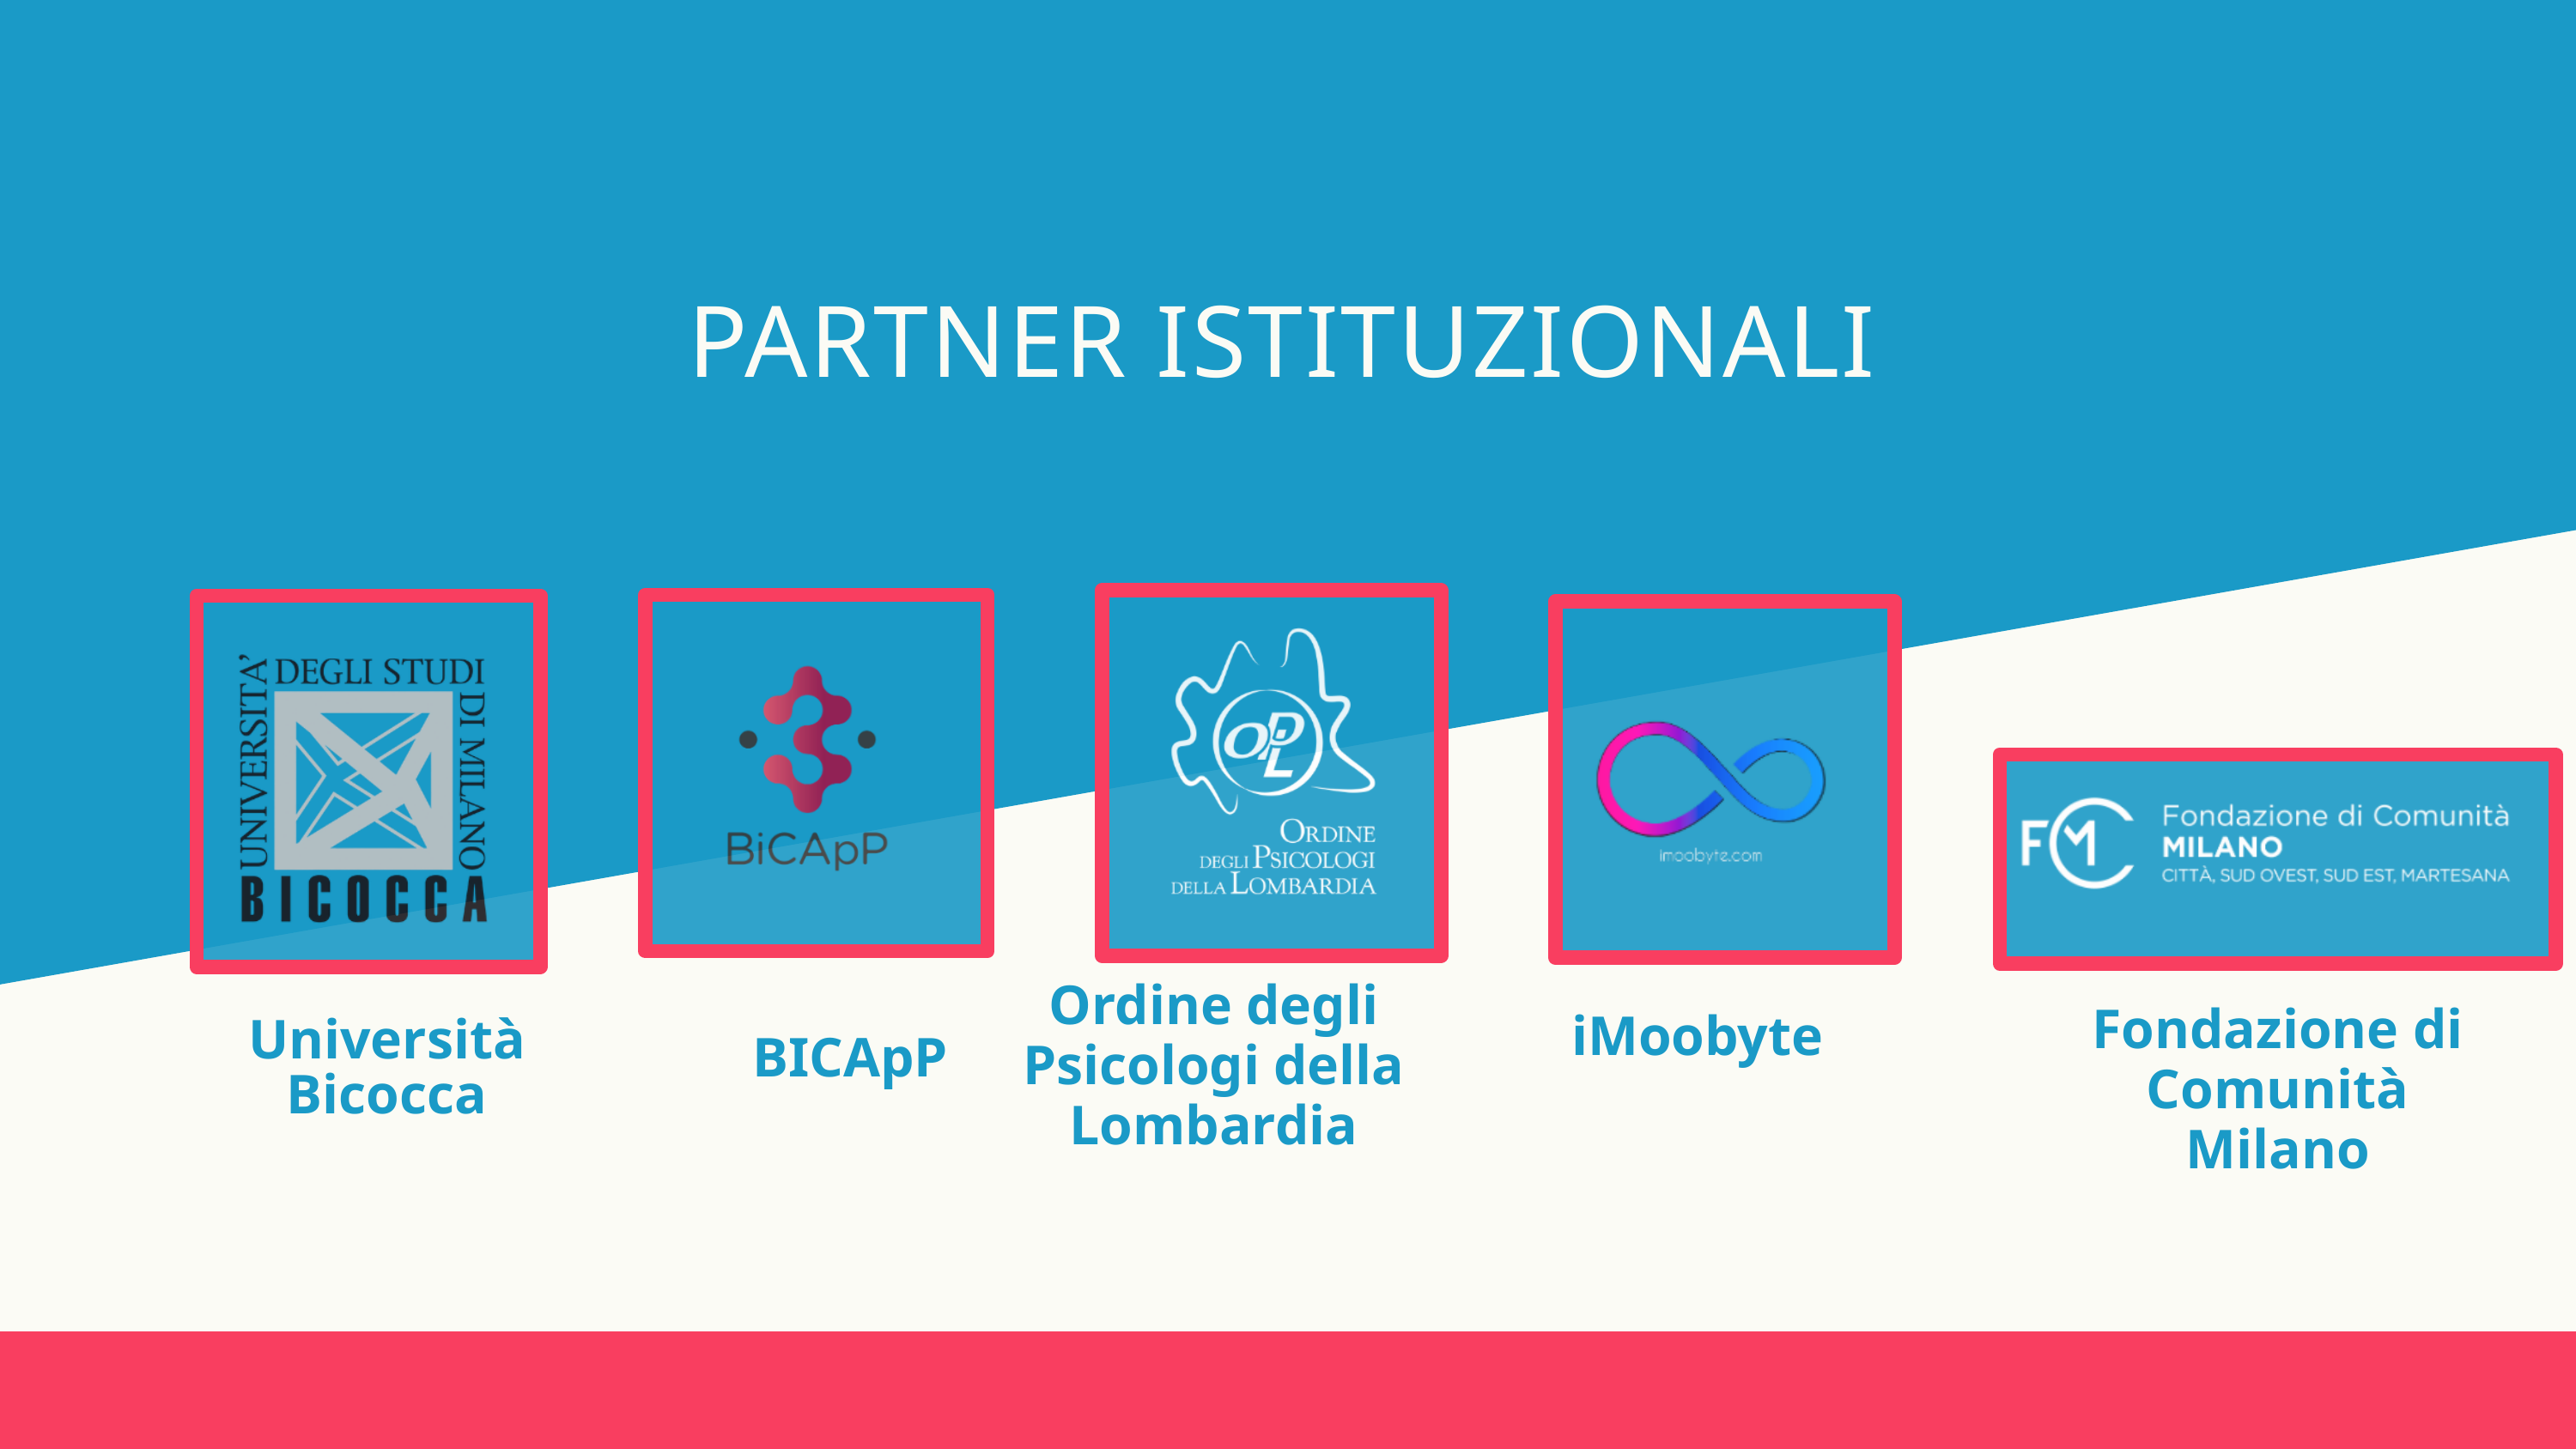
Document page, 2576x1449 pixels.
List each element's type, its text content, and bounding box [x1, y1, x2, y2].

text_box BICApP [739, 1016, 972, 1094]
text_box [158, 288, 2408, 421]
picture [2007, 761, 2549, 957]
picture [1109, 597, 1435, 949]
text_box Fondazione di Comunità Milano [2076, 1003, 2480, 1180]
picture [1562, 608, 1888, 951]
picture [204, 603, 534, 961]
text_box Università Bicocca [185, 1015, 589, 1125]
text_box iMoobyte [1496, 1006, 1899, 1067]
picture [652, 602, 981, 944]
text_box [0, 0, 2576, 994]
text_box Ordine degli Psicologi della Lombardia [1012, 1003, 1415, 1155]
text_box [0, 1331, 2576, 1449]
